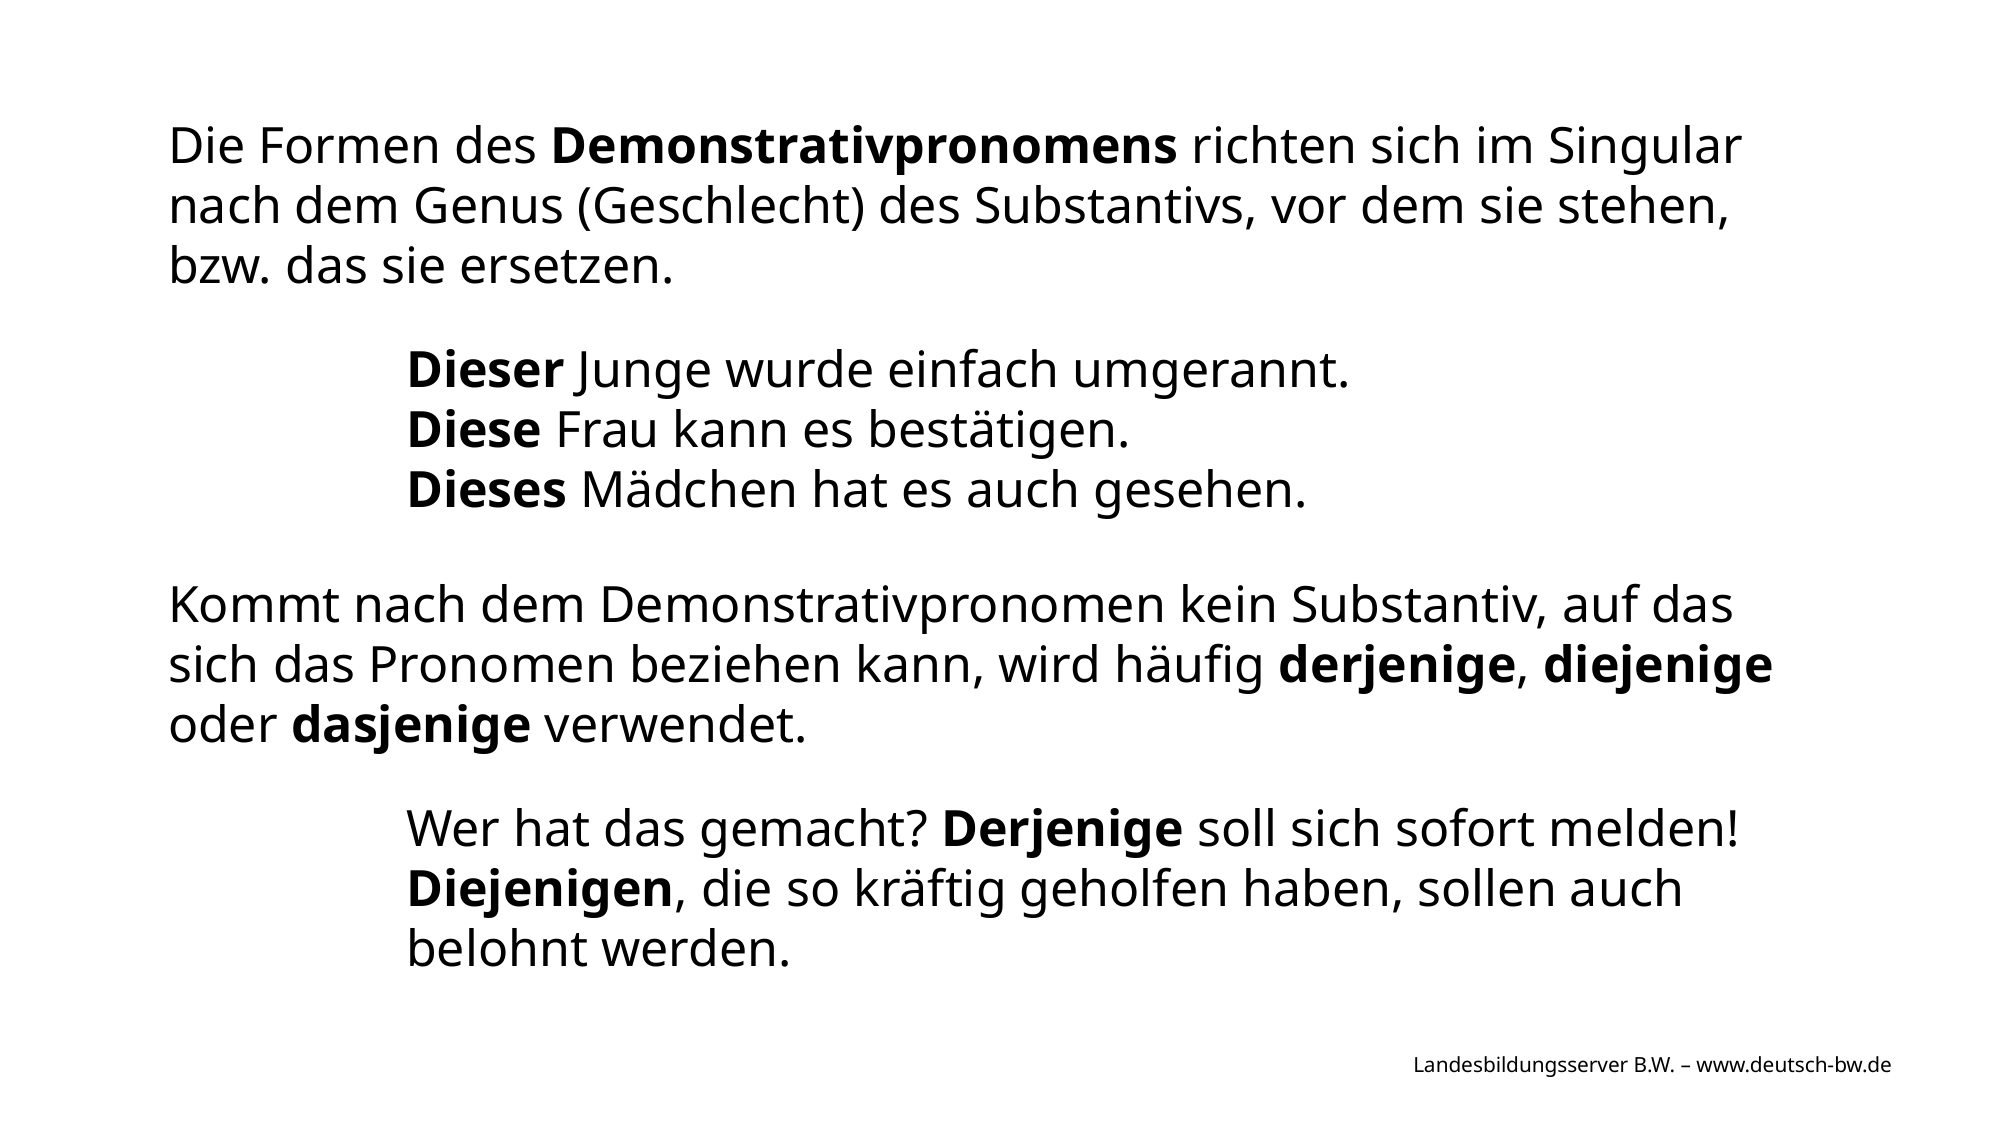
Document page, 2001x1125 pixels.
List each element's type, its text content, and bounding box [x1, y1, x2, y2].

text_box Kommt nach dem Demonstrativpronomen kein Substantiv, auf das sich das Pronomen beziehen kann, wird häufig derjenige, diejenige oder dasjenige verwendet. [153, 564, 1838, 760]
text_box Wer hat das gemacht? Derjenige soll sich sofort melden! Diejenigen, die so kräftig geholfen haben, sollen auch belohnt werden. [391, 788, 1792, 984]
text_box Landesbildungsserver B.W. – www.deutsch-bw.de [1348, 1044, 1958, 1085]
text_box Die Formen des Demonstrativpronomens richten sich im Singular nach dem Genus (Geschlecht) des Substantivs, vor dem sie stehen, bzw. das sie ersetzen. [153, 105, 1809, 301]
text_box Dieser Junge wurde einfach umgerannt. Diese Frau kann es bestätigen. Dieses Mädchen hat es auch gesehen. [391, 329, 1404, 525]
